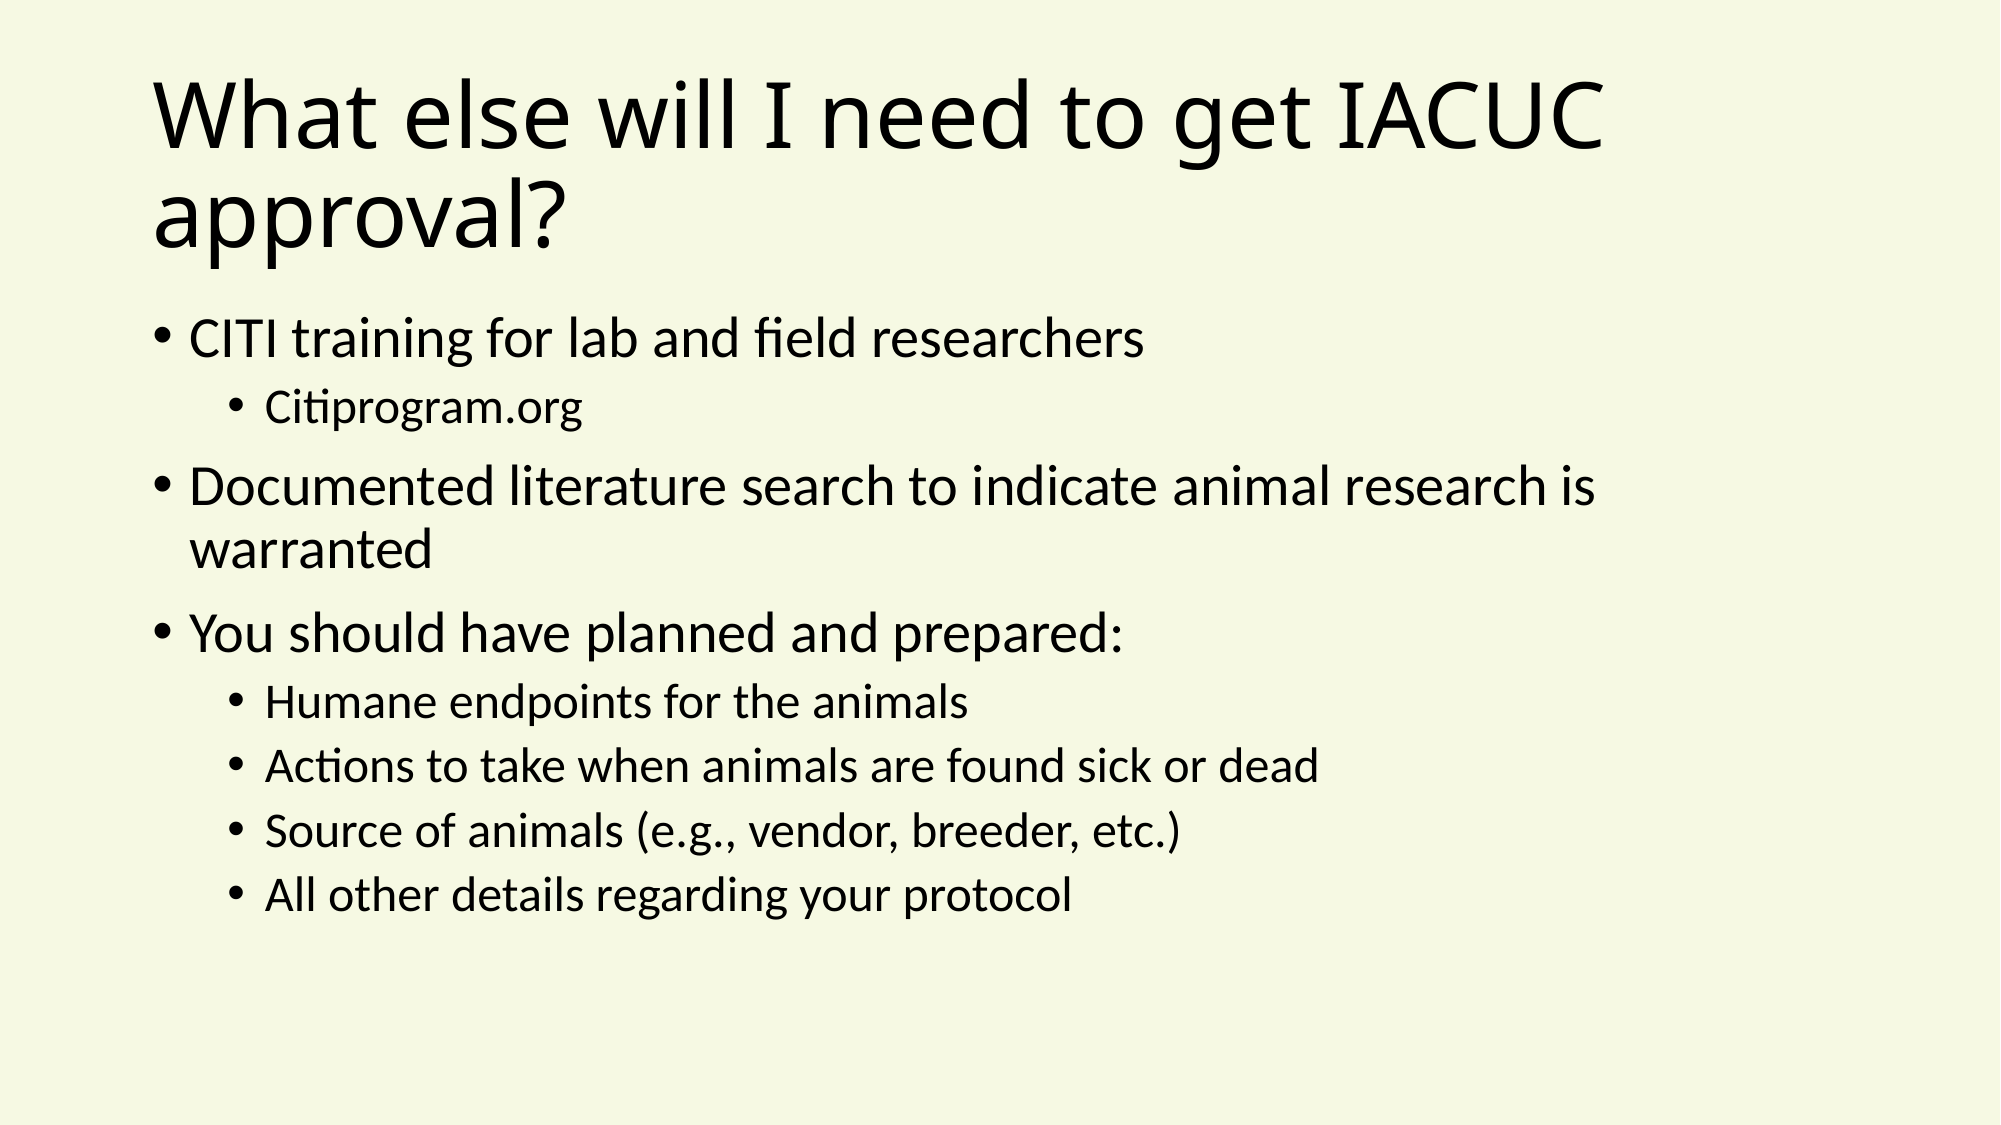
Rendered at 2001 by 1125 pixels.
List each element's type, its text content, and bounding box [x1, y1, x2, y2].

list CITI training for lab and field researchers Citiprogram.org Documented literature search to indicate animal research is warranted You should have planned and prepared: Humane endpoints for the animals Actions to take when animals are found sick or dead Source of animals (e.g., vendor, breeder, etc.) All other details regarding your protocol [137, 299, 1863, 1014]
title What else will I need to get IACUC approval? [137, 59, 1863, 278]
